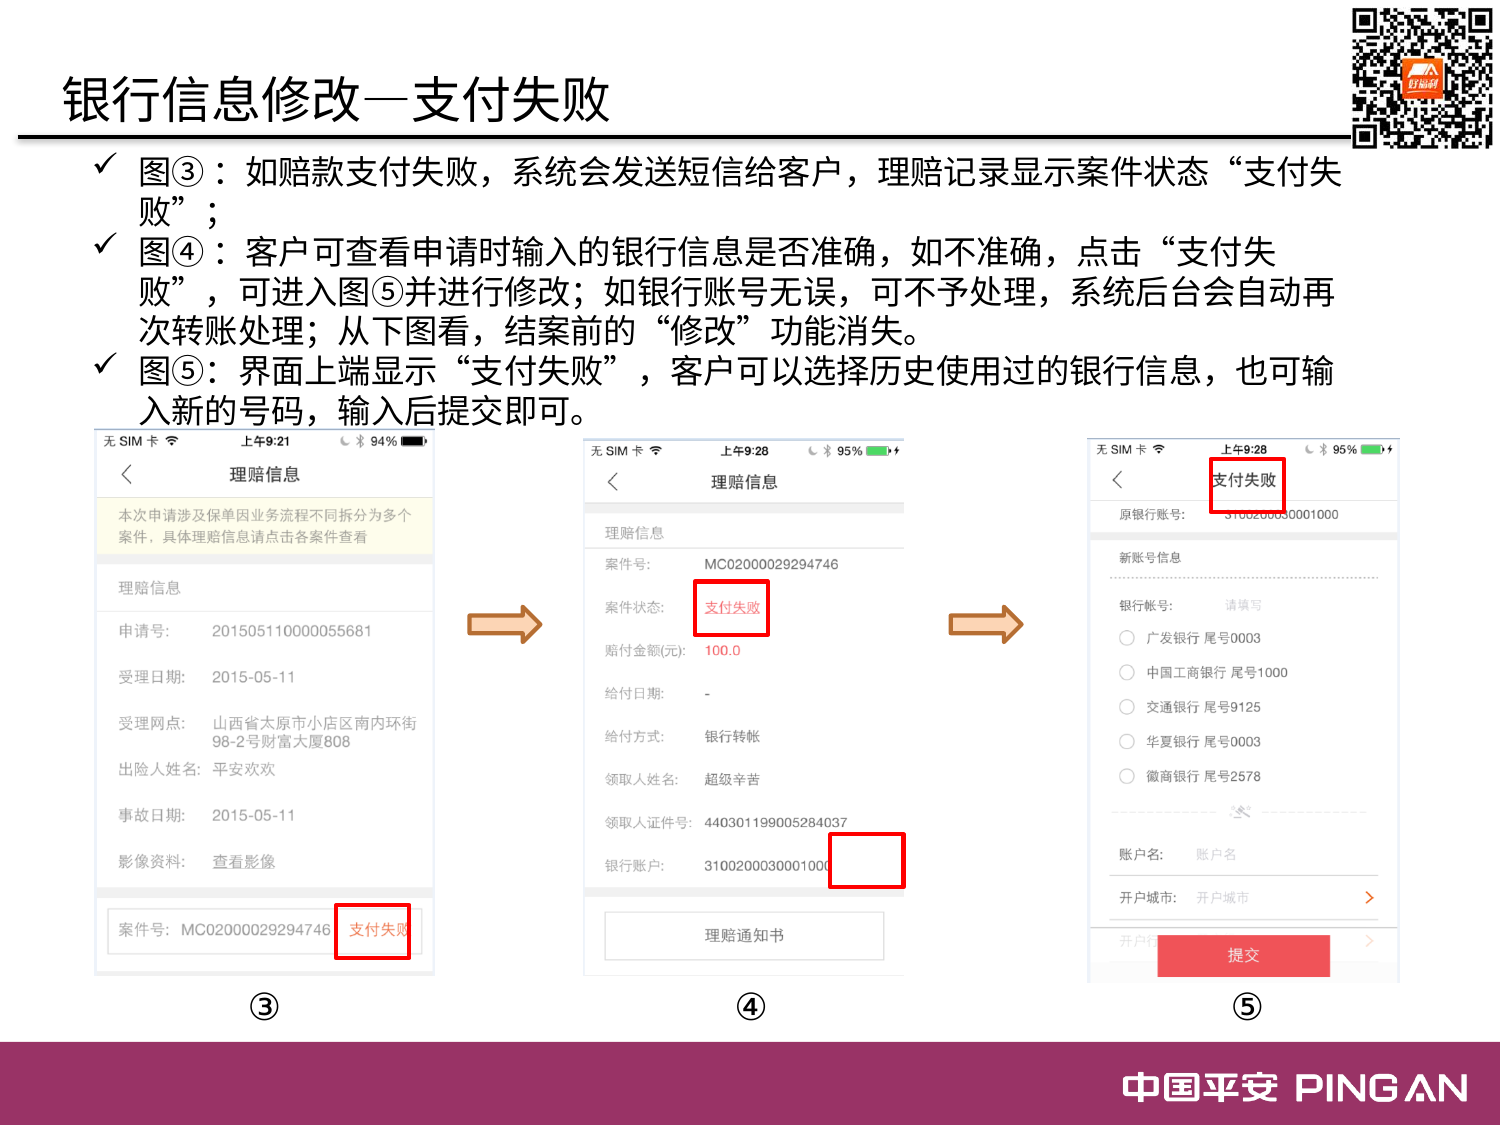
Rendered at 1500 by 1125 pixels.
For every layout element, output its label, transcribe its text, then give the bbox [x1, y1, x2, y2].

text_box 银行信息修改—支付失败 [46, 30, 626, 136]
text_box [467, 604, 543, 645]
text_box ⑤ [1215, 991, 1280, 1081]
picture [583, 438, 904, 977]
picture [93, 428, 435, 977]
text_box ③ [232, 983, 296, 1036]
picture [1116, 1069, 1473, 1106]
picture [1351, 7, 1493, 150]
text_box 图③ ：如赔款支付失败，系统会发送短信给客户，理赔记录显示案件状态“支付失败”； 图④ ：客户可查看申请时输入的银行信息是否准确，如不准确，点击“支付失败”，可进入图⑤并进行修改；如银行账号无误，可不予处理，系统后台会自动再次转账处理；从下图看，结案前的“修改”功能消失。 图⑤：界面上端显示“支付失败”，客户可以选择历史使用过的银行信息，也可输入新的号码，输入后提交即可。 [76, 231, 1367, 350]
text_box ④ [719, 984, 783, 1036]
text_box [948, 604, 1024, 645]
picture [1086, 438, 1400, 983]
